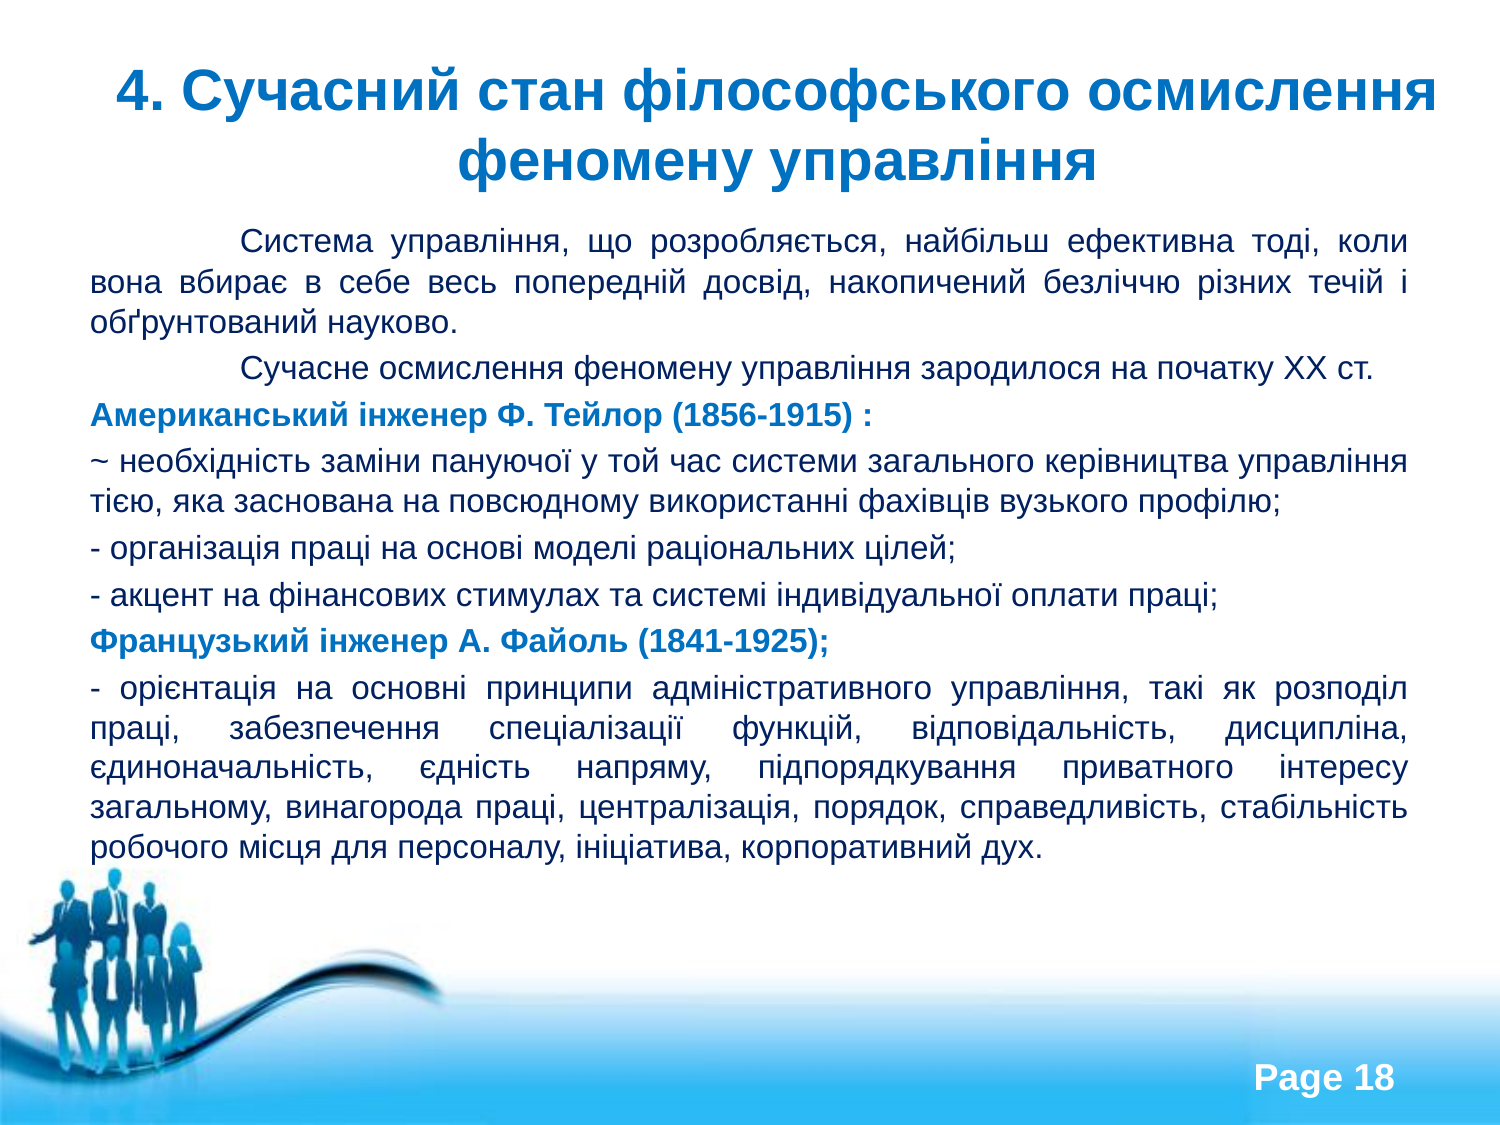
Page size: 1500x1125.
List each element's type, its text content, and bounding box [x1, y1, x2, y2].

list Система управління, що розробляється, найбільш ефективна тоді, коли вона вбирає в себе весь попередній досвід, накопичений безліччю різних течій і обґрунтований науково. Сучасне осмислення феномену управління зародилося на початку ХХ ст. Американський інженер Ф. Тейлор (1856-1915) : ~ необхідність заміни пануючої у той час системи загального керівництва управління тією, яка заснована на повсюдному використанні фахівців вузького профілю; - організація праці на основі моделі раціональних цілей; - акцент на фінансових стимулах та системі індивідуальної оплати праці; Французький інженер А. Файоль (1841-1925); - орієнтація на основні принципи адміністративного управління, такі як розподіл праці, забезпечення спеціалізації функцій, відповідальність, дисципліна, єдиноначальність, єдність напряму, підпорядкування приватного інтересу загальному, винагорода праці, централізація, порядок, справедливість, стабільність робочого місця для персоналу, ініціатива, корпоративний дух. [75, 207, 1425, 868]
title 4. Сучасний стан філософського осмислення феномену управління [38, 45, 1500, 153]
picture [58, 1002, 63, 1011]
picture [0, 0, 1500, 1125]
